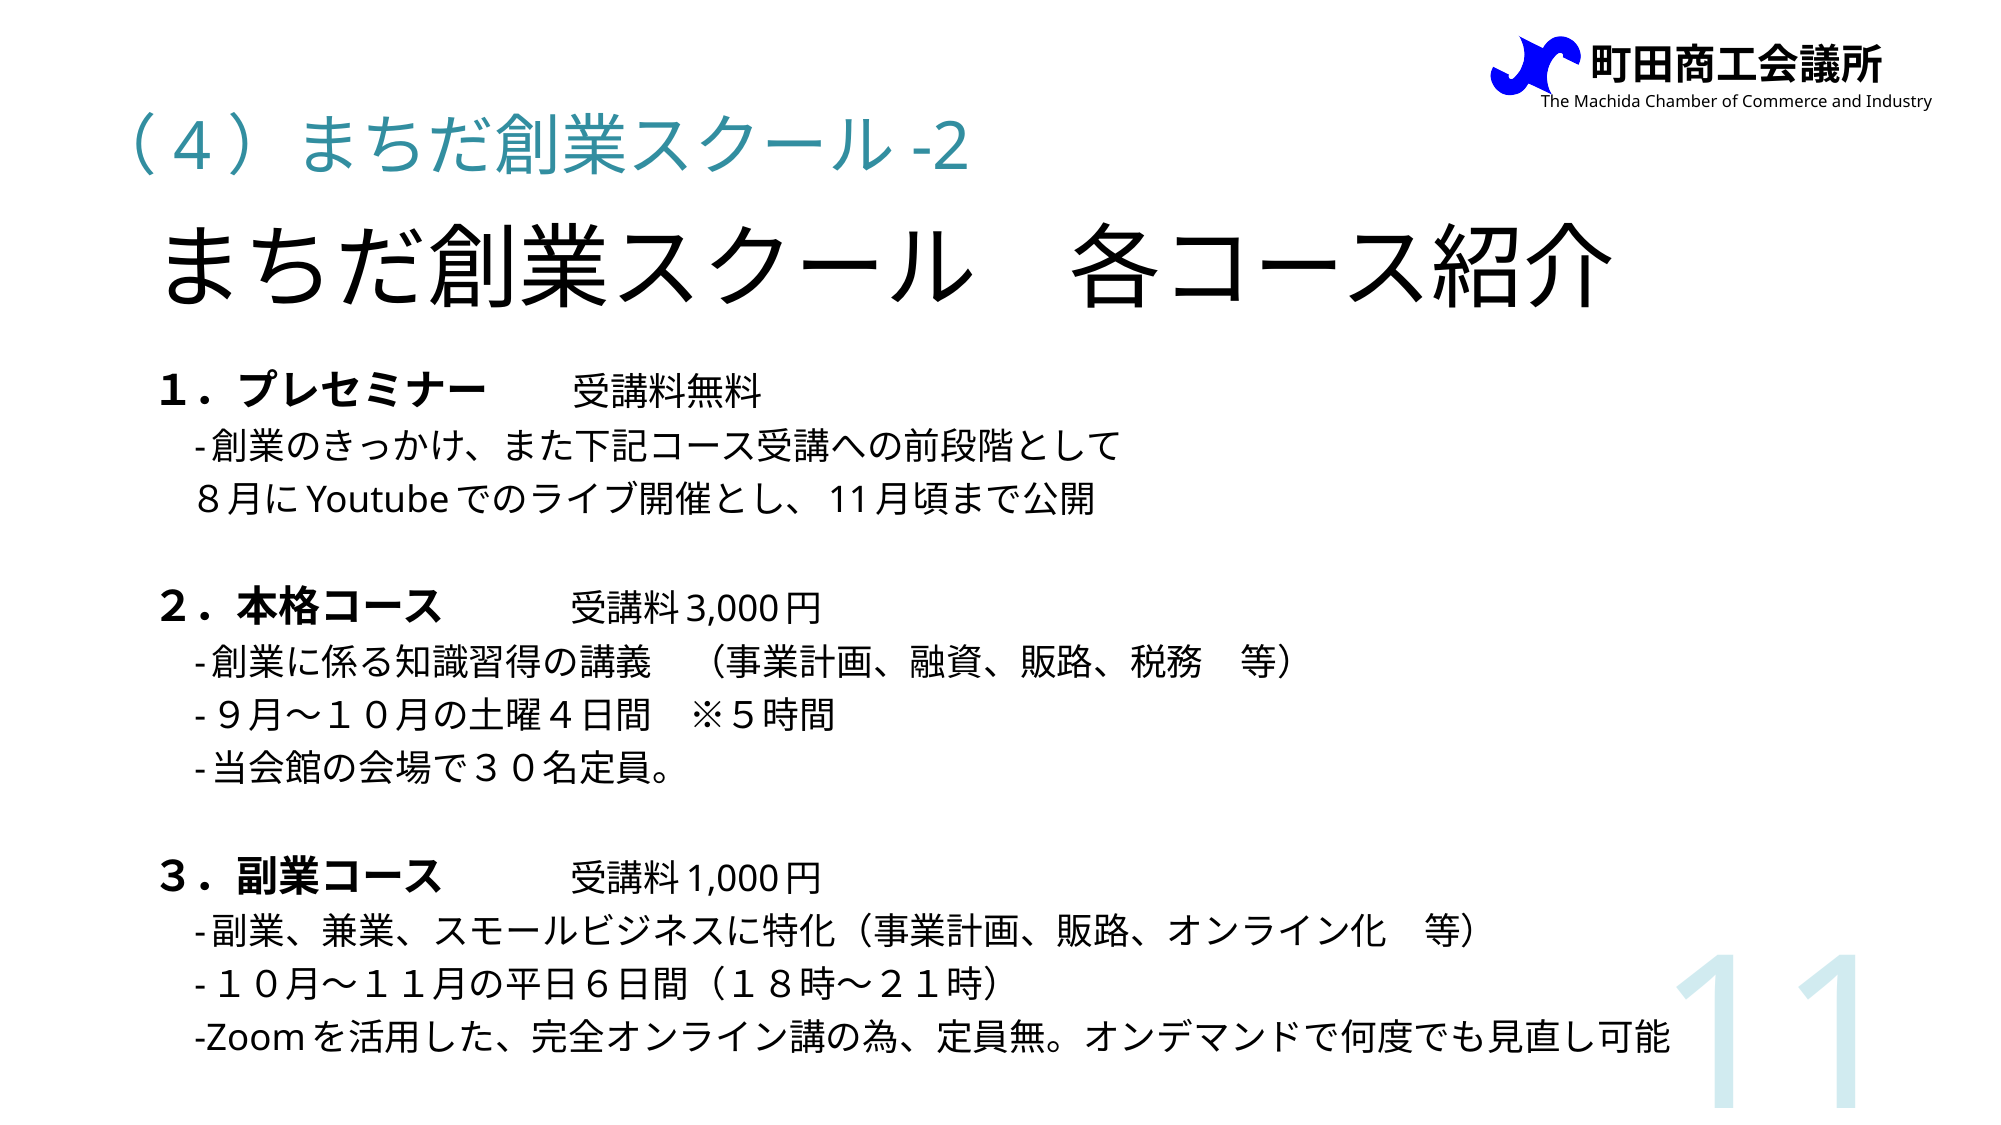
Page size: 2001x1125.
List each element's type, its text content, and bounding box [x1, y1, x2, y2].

text_box 町田商工会議所 The Machida Chamber of Commerce and Industry [1512, 30, 1962, 164]
text_box （4）まちだ創業スクール-2 [75, 95, 1892, 191]
text_box １．プレセミナー 受講料無料 -創業のきっかけ、また下記コース受講への前段階として ８月にYoutubeでのライブ開催とし、11月頃まで公開 ２．本格コース 受講料3,000円 -創業に係る知識習得の講義 （事業計画、融資、販路、税務 等） -９月～１０月の土曜４日間 ※５時間 -当会館の会場で３０名定員。 ３．副業コース 受講料1,000円 -副業、兼業、スモールビジネスに特化（事業計画、販路、オンライン化 等） -１０月～１１月の平日６日間（１８時～２１時） -Zoomを活用した、完全オンライン講の為、定員無。オンデマンドで何度でも見直し可能 [137, 361, 1863, 1076]
text_box まちだ創業スクール 各コース紹介 [137, 213, 1863, 361]
slide_number 11 [1437, 963, 1918, 1125]
picture [1490, 34, 1582, 96]
